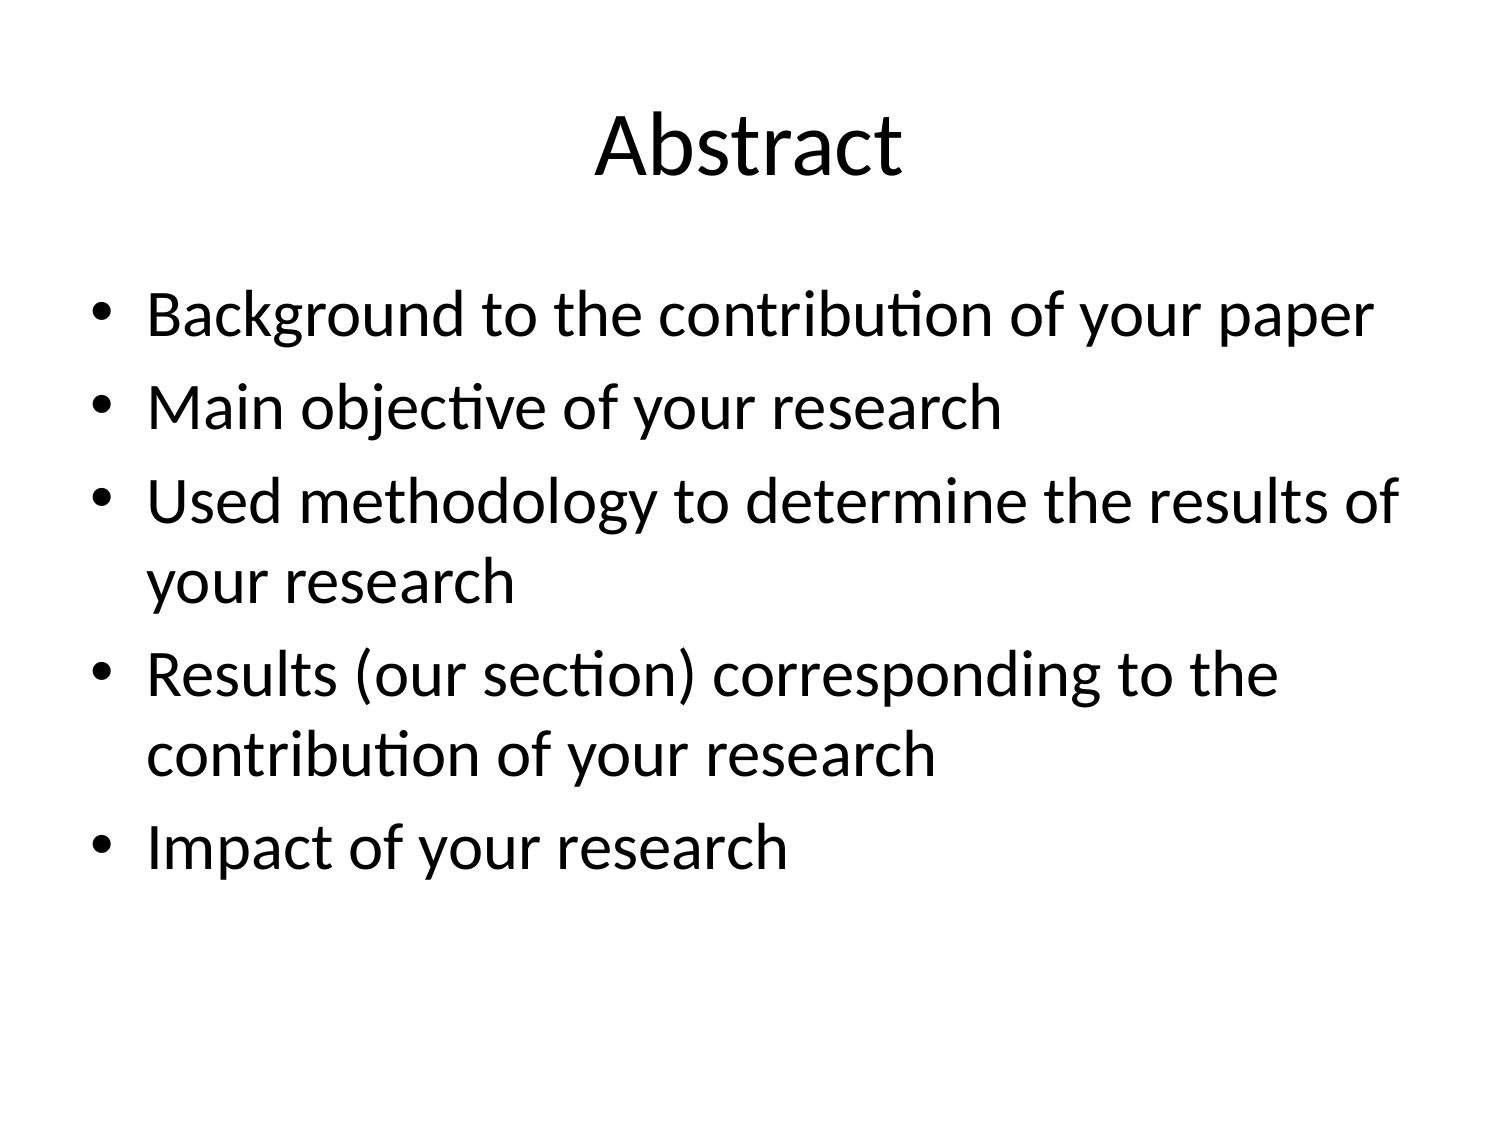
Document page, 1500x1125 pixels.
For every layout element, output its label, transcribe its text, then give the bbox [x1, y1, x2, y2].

list Background to the contribution of your paper Main objective of your research Used methodology to determine the results of your research Results (our section) corresponding to the contribution of your research Impact of your research [75, 262, 1425, 1005]
title Abstract [75, 45, 1425, 233]
